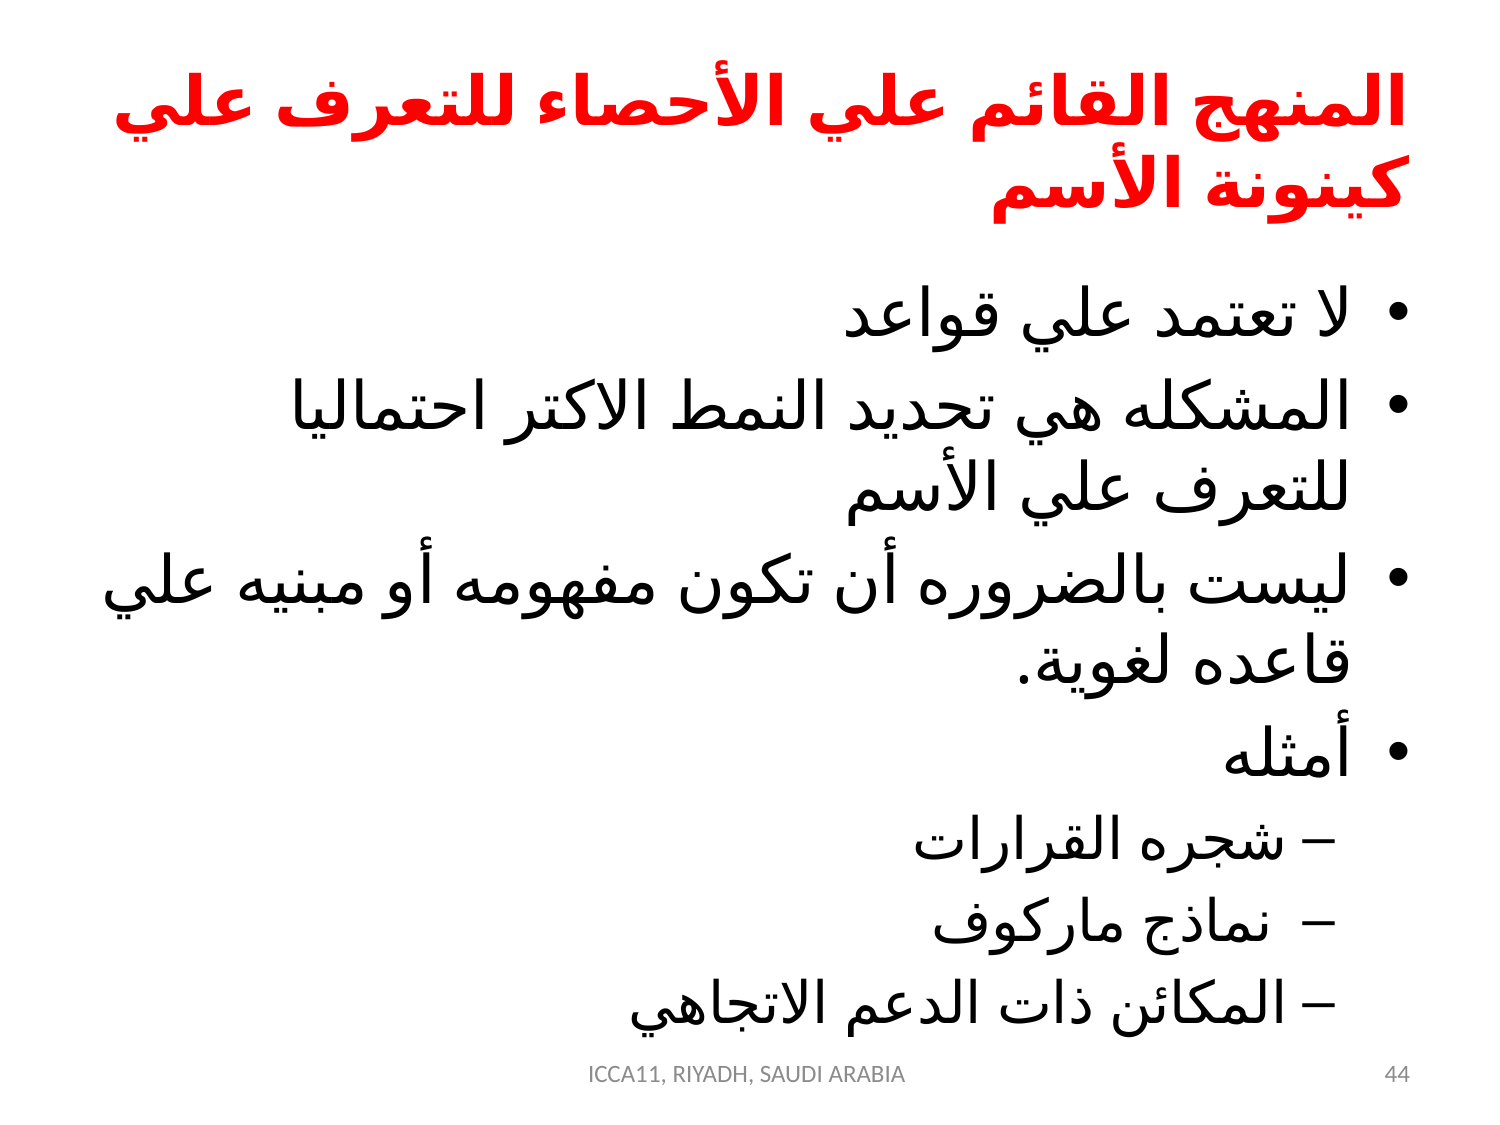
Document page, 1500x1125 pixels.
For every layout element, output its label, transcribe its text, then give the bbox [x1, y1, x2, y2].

title المنهج القائم علي الأحصاء للتعرف علي كينونة الأسم [75, 45, 1425, 233]
list لا تعتمد علي قواعد المشكله هي تحديد النمط الاكتر احتماليا للتعرف علي الأسم ليست بالضروره أن تكون مفهومه أو مبنيه علي قاعده لغوية. أمثله شجره القرارات نماذج ماركوف المكائن ذات الدعم الاتجاهي [75, 262, 1425, 1005]
slide_number 44 [1074, 1042, 1425, 1103]
footer ICCA11, RIYADH, SAUDI ARABIA [512, 1042, 988, 1103]
